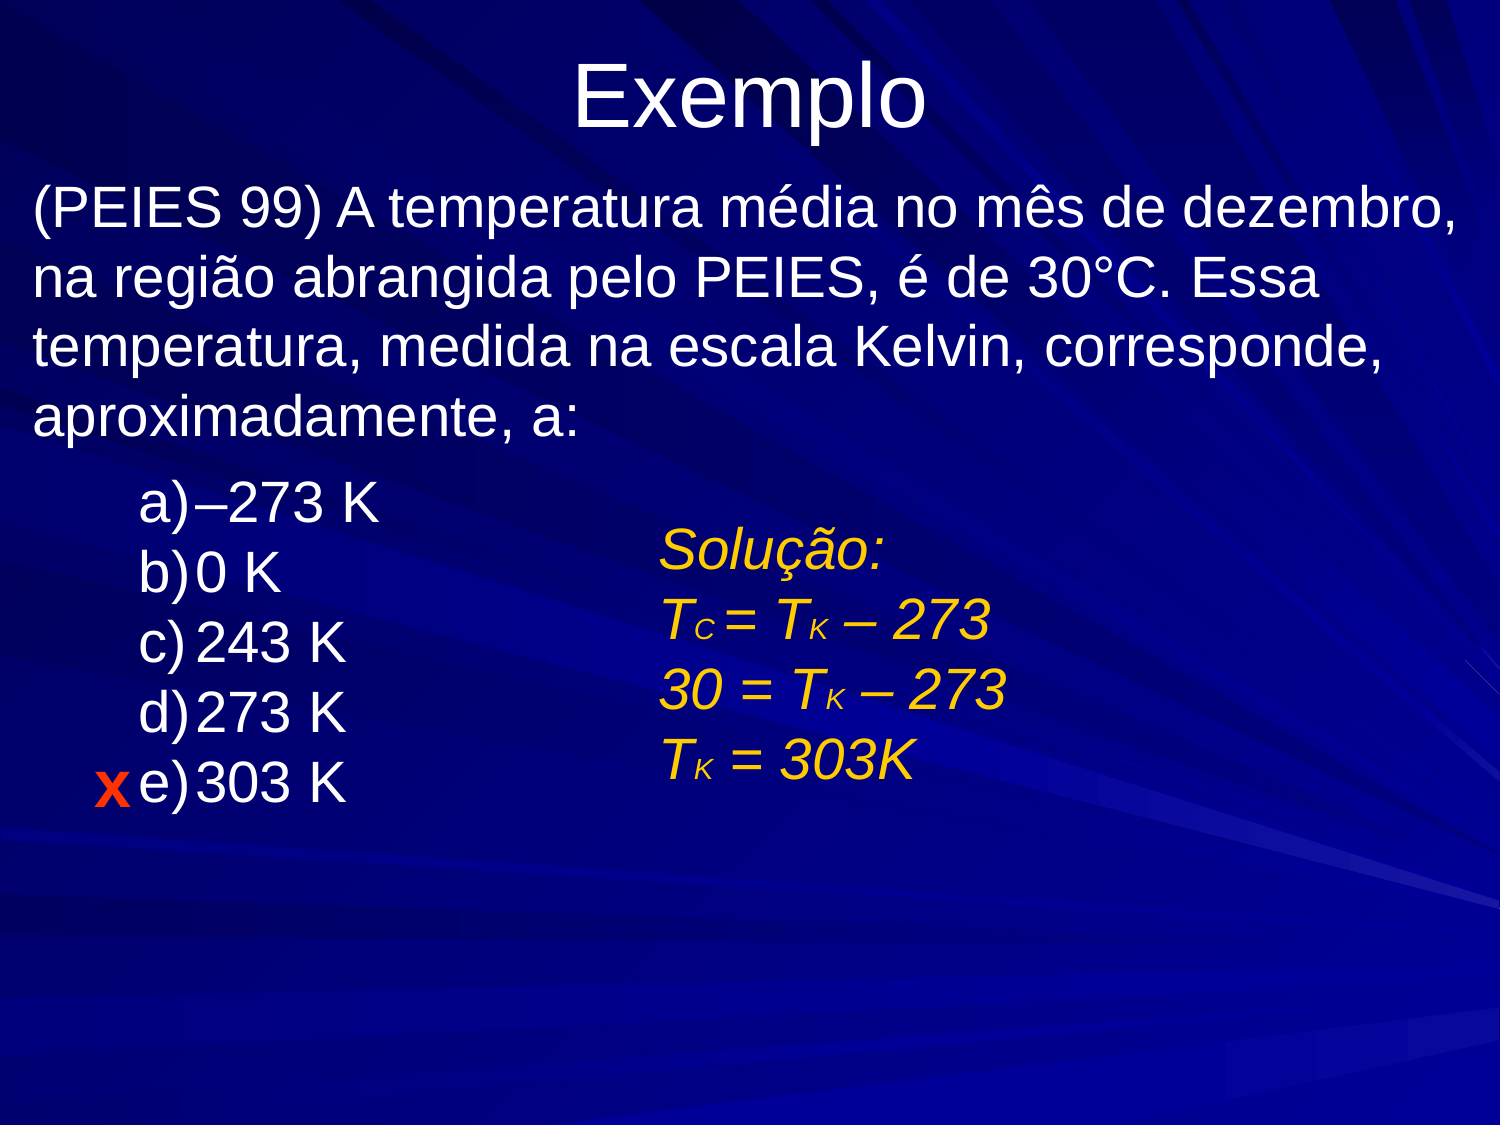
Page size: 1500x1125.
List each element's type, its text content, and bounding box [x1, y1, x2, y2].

text_box x [79, 733, 147, 829]
text_box (PEIES 99) A temperatura média no mês de dezembro, na região abrangida pelo PEIES, é de 30°C. Essa temperatura, medida na escala Kelvin, corresponde, aproximadamente, a: [17, 161, 1500, 456]
text_box Solução: TC = TK – 273 30 = TK – 273 TK = 303K [643, 503, 1388, 799]
text_box –273 K 0 K 243 K 273 K 303 K [123, 457, 467, 822]
title Exemplo [74, 0, 1426, 161]
